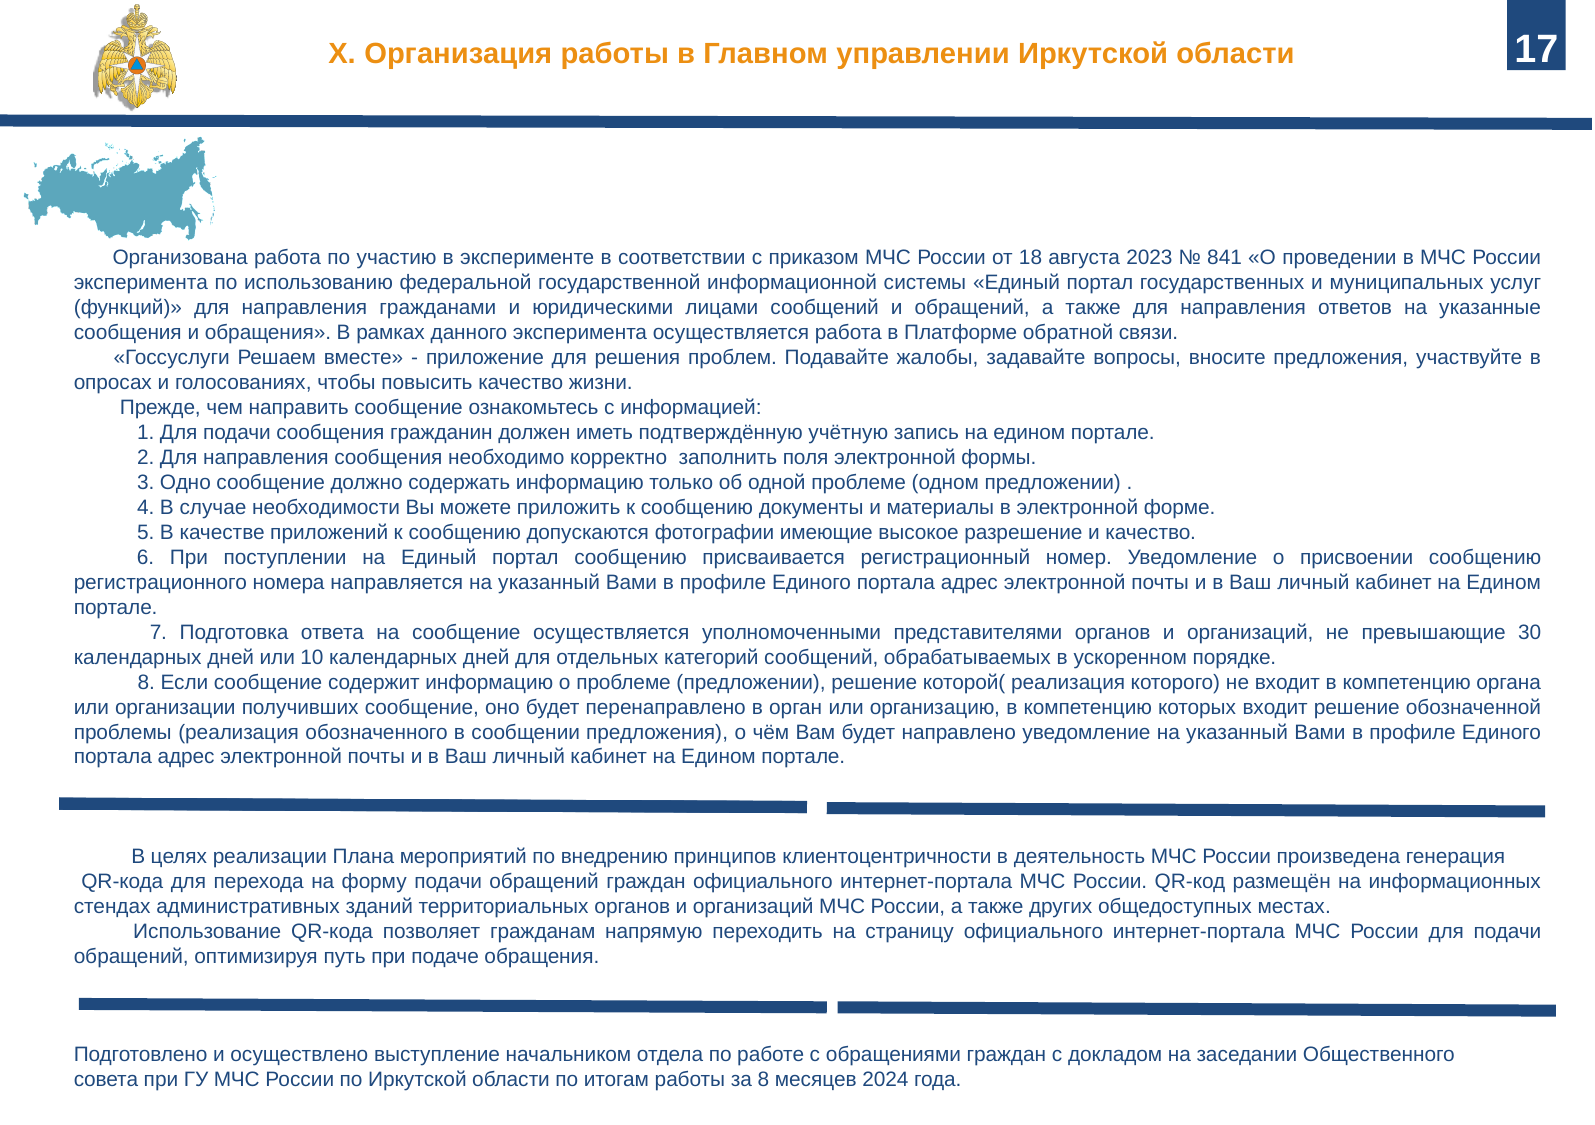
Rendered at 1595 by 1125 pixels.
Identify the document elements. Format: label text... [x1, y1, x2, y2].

picture [97, 4, 177, 109]
text_box [966, 612, 1595, 673]
picture [14, 120, 224, 256]
text_box 17 17 [1507, 0, 1566, 71]
text_box Организована работа по участию в эксперименте в соответствии с приказом МЧС России от 18 августа 2023 № 841 «О проведении в МЧС России эксперимента по использованию федеральной государственной информационной системы «Единый портал государственных и муниципальных услуг (функций)» для направления гражданами и юридическими лицами сообщений и обращений, а также для направления ответов на указанные сообщения и обращения». В рамках данного эксперимента осуществляется работа в Платформе обратной связи. «Госсуслуги Решаем вместе» - приложение для решения проблем. Подавайте жалобы, задавайте вопросы, вносите предложения, участвуйте в опросах и голосованиях, чтобы повысить качество жизни. Прежде, чем направить сообщение ознакомьтесь с информацией: 1. Для подачи сообщения гражданин должен иметь подтверждённую учётную запись на едином портале. 2. Для направления сообщения необходимо корректно заполнить поля электронной формы. 3. Одно сообщение должно содержать информацию только об одной проблеме (одном предложении) . 4. В случае необходимости Вы можете приложить к сообщению документы и материалы в электронной форме. 5. В качестве приложений к сообщению допускаются фотографии имеющие высокое разрешение и качество. 6. При поступлении на Единый портал сообщению присваивается регистрационный номер. Уведомление о присвоении сообщению регистрационного номера направляется на указанный Вами в профиле Единого портала адрес электронной почты и в Ваш личный кабинет на Едином портале. 7. Подготовка ответа на сообщение осуществляется уполномоченными представителями органов и организаций, не превышающие 30 календарных дней или 10 календарных дней для отдельных категорий сообщений, обрабатываемых в ускоренном порядке. 8. Если сообщение содержит информацию о проблеме (предложении), решение которой( реализация которого) не входит в компетенцию органа или организации получивших сообщение, оно будет перенаправлено в орган или организацию, в компетенцию которых входит решение обозначенной проблемы (реализация обозначенного в сообщении предложения), о чём Вам будет направлено уведомление на указанный Вами в профиле Единого портала адрес электронной почты и в Ваш личный кабинет на Едином портале. В целях реализации Плана мероприятий по внедрению принципов клиентоцентричности в деятельность МЧС России произведена генерация QR-кода для перехода на форму подачи обращений граждан официального интернет-портала МЧС России. QR-код размещён на информационных стендах административных зданий территориальных органов и организаций МЧС России, а также других общедоступных местах. Использование QR-кода позволяет гражданам напрямую переходить на страницу официального интернет-портала МЧС России для подачи обращений, оптимизируя путь при подаче обращения. [58, 236, 1556, 1125]
text_box Подготовлено и осуществлено выступление начальником отдела по работе с обращениями граждан с докладом на заседании Общественного совета при ГУ МЧС России по Иркутской области по итогам работы за 8 месяцев 2024 года. [59, 1033, 1507, 1118]
text_box X. Организация работы в Главном управлении Иркутской области [182, 27, 1466, 77]
text_box [849, 842, 1595, 948]
